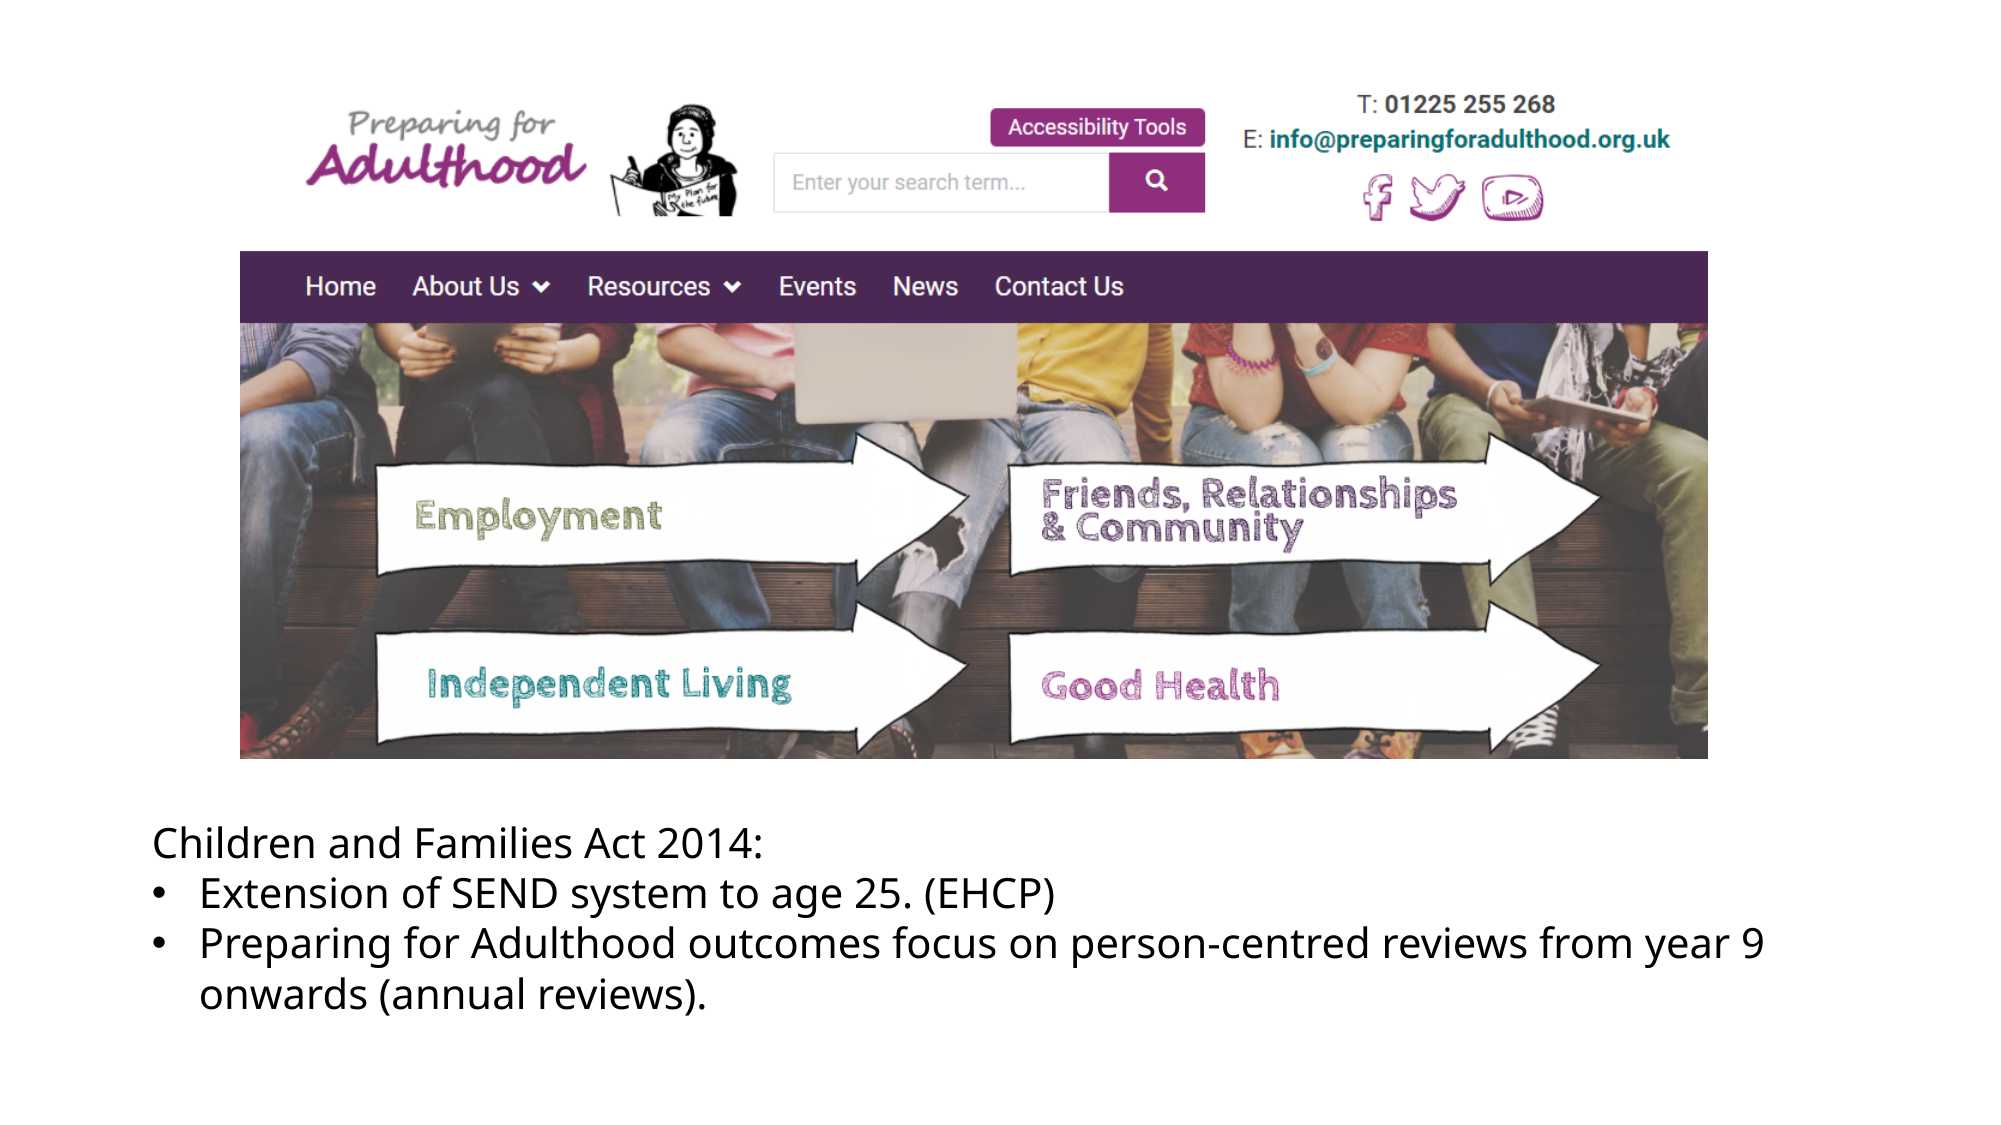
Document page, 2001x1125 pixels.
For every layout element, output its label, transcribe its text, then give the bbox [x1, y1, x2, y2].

text_box Children and Families Act 2014: Extension of SEND system to age 25. (EHCP) Preparing for Adulthood outcomes focus on person-centred reviews from year 9 onwards (annual reviews). [137, 809, 1897, 1025]
picture [239, 87, 1708, 759]
